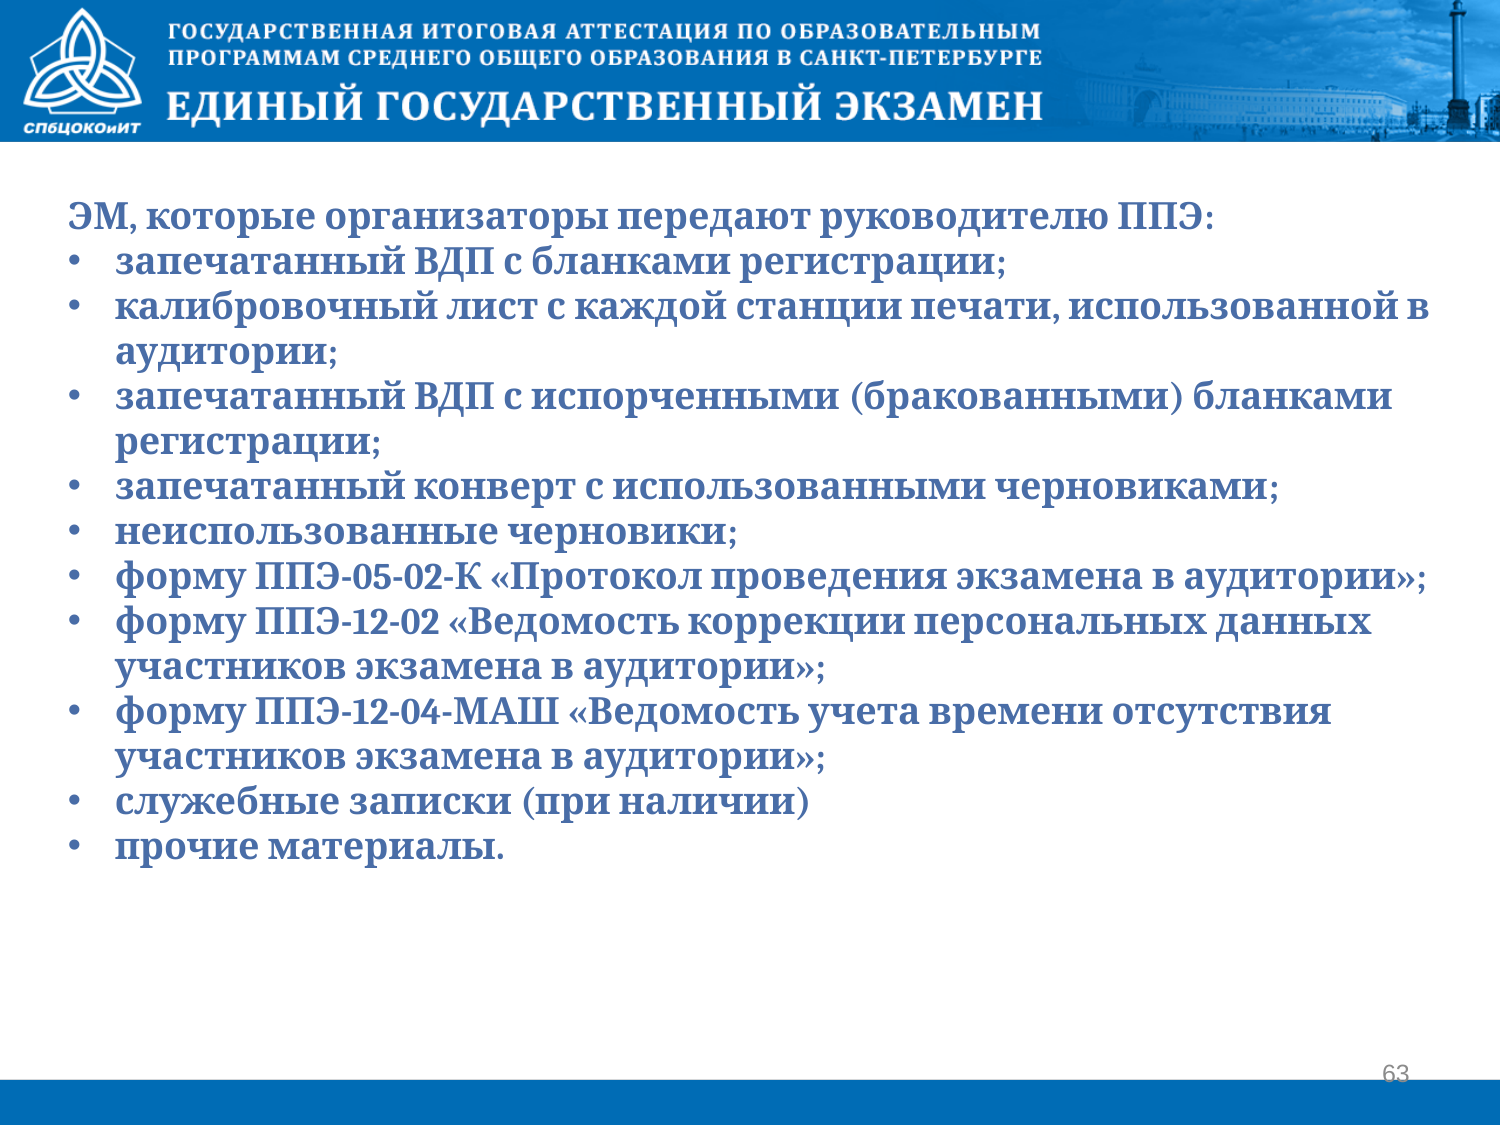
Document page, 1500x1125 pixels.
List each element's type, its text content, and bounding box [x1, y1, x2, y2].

picture [0, 0, 1500, 1125]
text_box ЭМ, которые организаторы передают руководителю ППЭ: запечатанный ВДП с бланками регистрации; калибровочный лист с каждой станции печати, использованной в аудитории; запечатанный ВДП с испорченными (бракованными) бланками регистрации; запечатанный конверт с использованными черновиками; неиспользованные черновики; форму ППЭ-05-02-К «Протокол проведения экзамена в аудитории»; форму ППЭ-12-02 «Ведомость коррекции персональных данных участников экзамена в аудитории»; форму ППЭ-12-04-МАШ «Ведомость учета времени отсутствия участников экзамена в аудитории»; служебные записки (при наличии) прочие материалы. [53, 184, 1459, 875]
slide_number 63 [1074, 1042, 1425, 1103]
